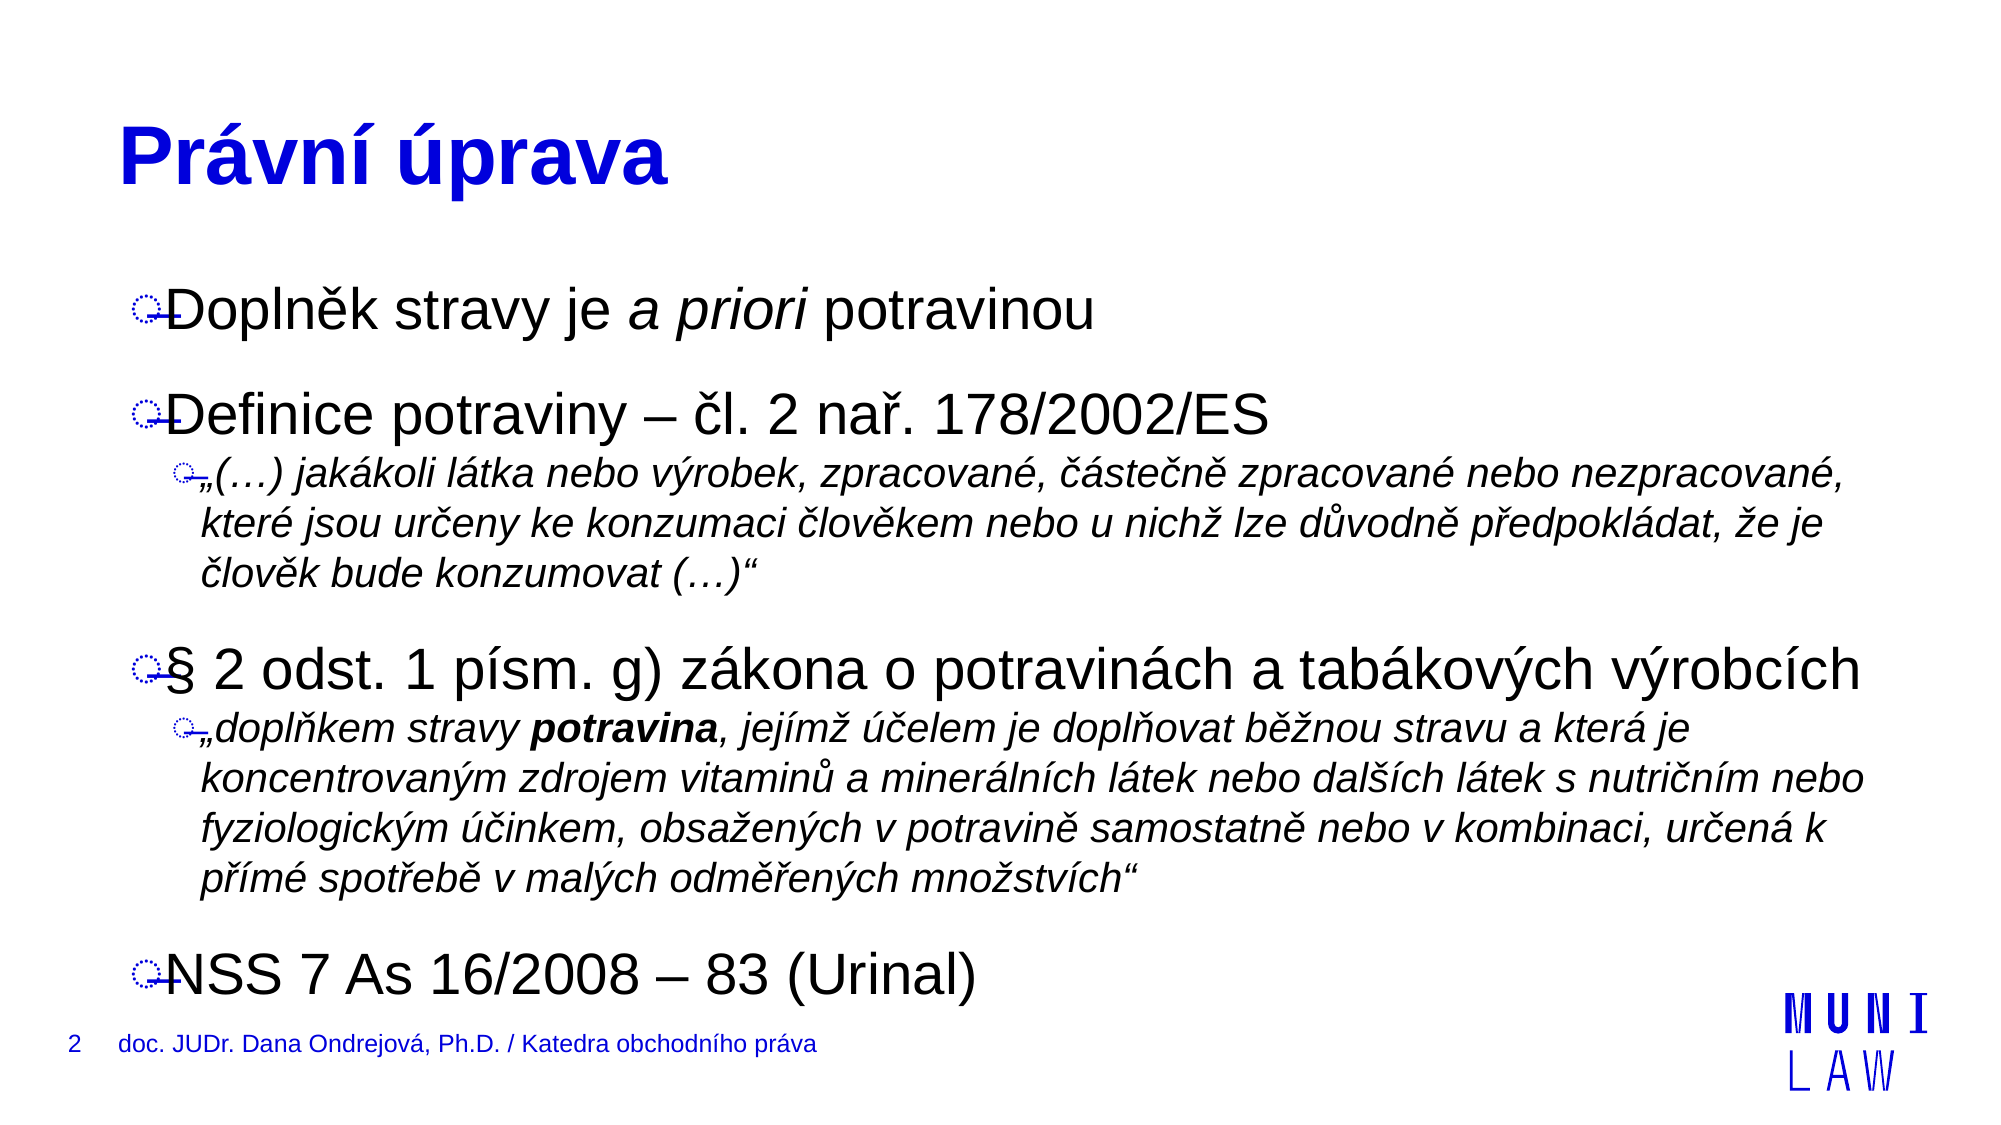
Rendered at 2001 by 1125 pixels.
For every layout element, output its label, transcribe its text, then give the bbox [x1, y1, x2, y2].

slide_number 2 [67, 1021, 110, 1063]
title Právní úprava [118, 118, 1883, 193]
footer doc. JUDr. Dana Ondrejová, Ph.D. / Katedra obchodního práva [118, 1021, 1418, 1063]
list Doplněk stravy je a priori potravinou Definice potraviny – čl. 2 nař. 178/2002/ES „(…) jakákoli látka nebo výrobek, zpracované, částečně zpracované nebo nezpracované, které jsou určeny ke konzumaci člověkem nebo u nichž lze důvodně předpokládat, že je člověk bude konzumovat (…)“ § 2 odst. 1 písm. g) zákona o potravinách a tabákových výrobcích „doplňkem stravy potravina, jejímž účelem je doplňovat běžnou stravu a která je koncentrovaným zdrojem vitaminů a minerálních látek nebo dalších látek s nutričním nebo fyziologickým účinkem, obsažených v potravině samostatně nebo v kombinaci, určená k přímé spotřebě v malých odměřených množstvích“ NSS 7 As 16/2008 – 83 (Urinal) [118, 236, 1883, 1007]
